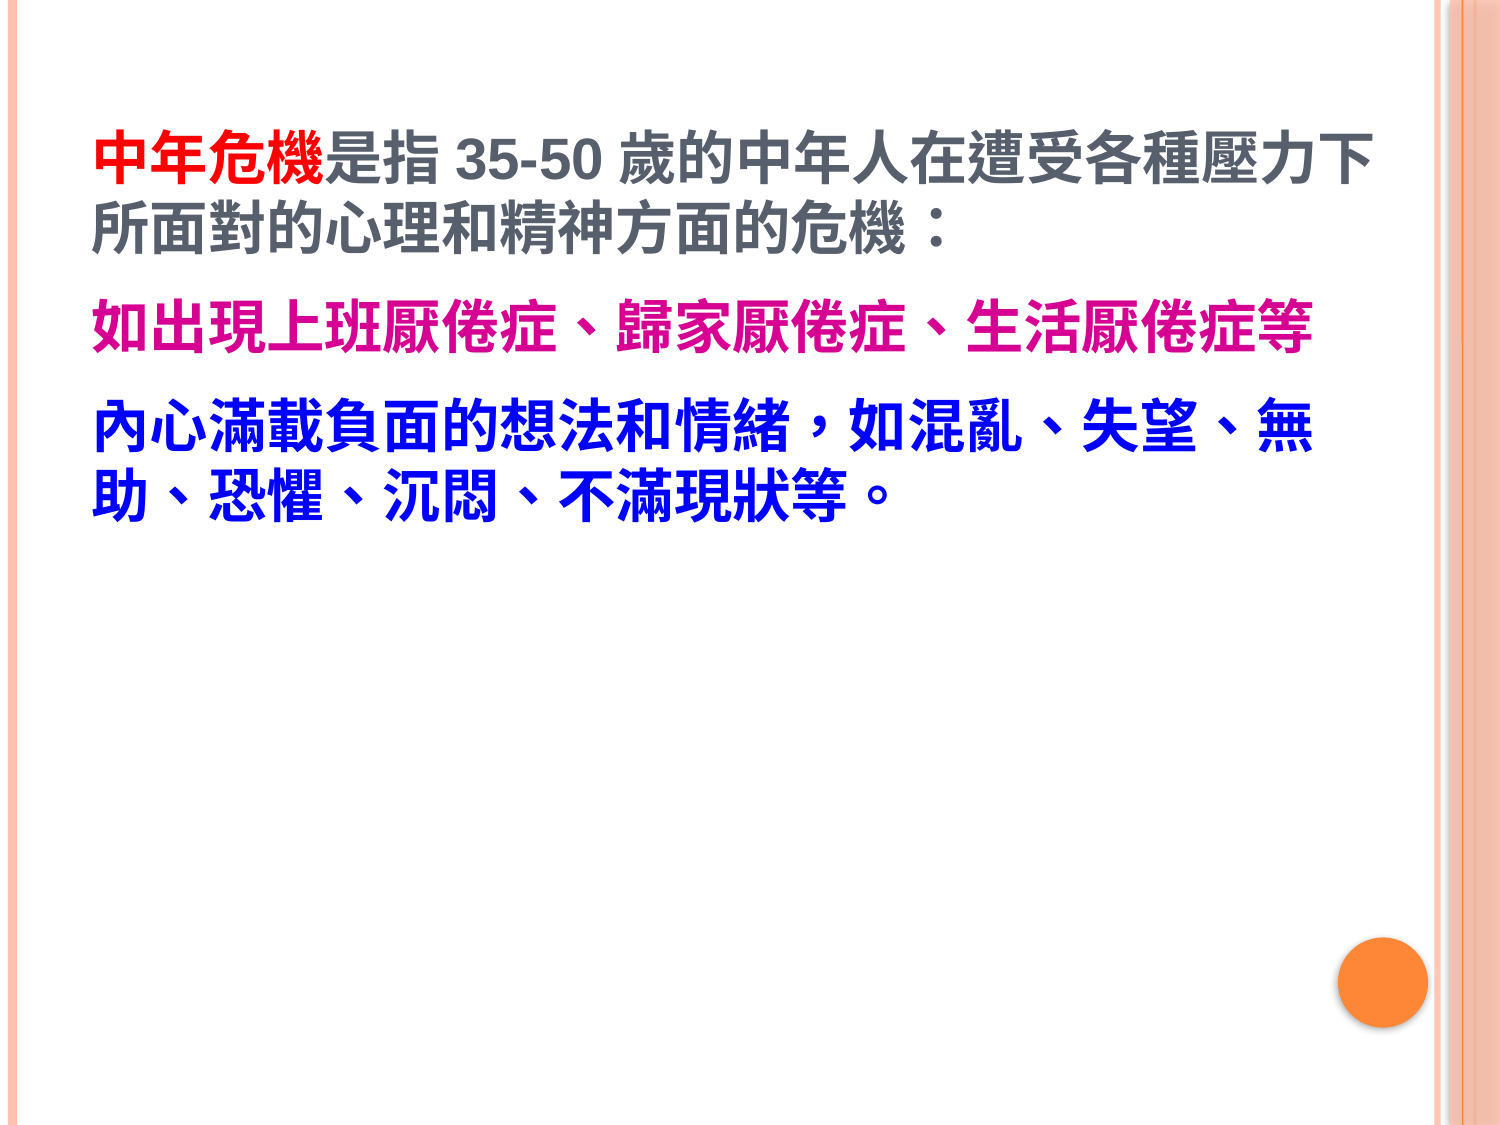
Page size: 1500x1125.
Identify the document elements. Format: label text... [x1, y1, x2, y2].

text_box 中年危機是指35-50歲的中年人在遭受各種壓力下所面對的心理和精神方面的危機： 如出現上班厭倦症、歸家厭倦症、生活厭倦症等 內心滿載負面的想法和情緒，如混亂、失望、無助、恐懼、沉悶、不滿現狀等。 [76, 113, 1400, 537]
